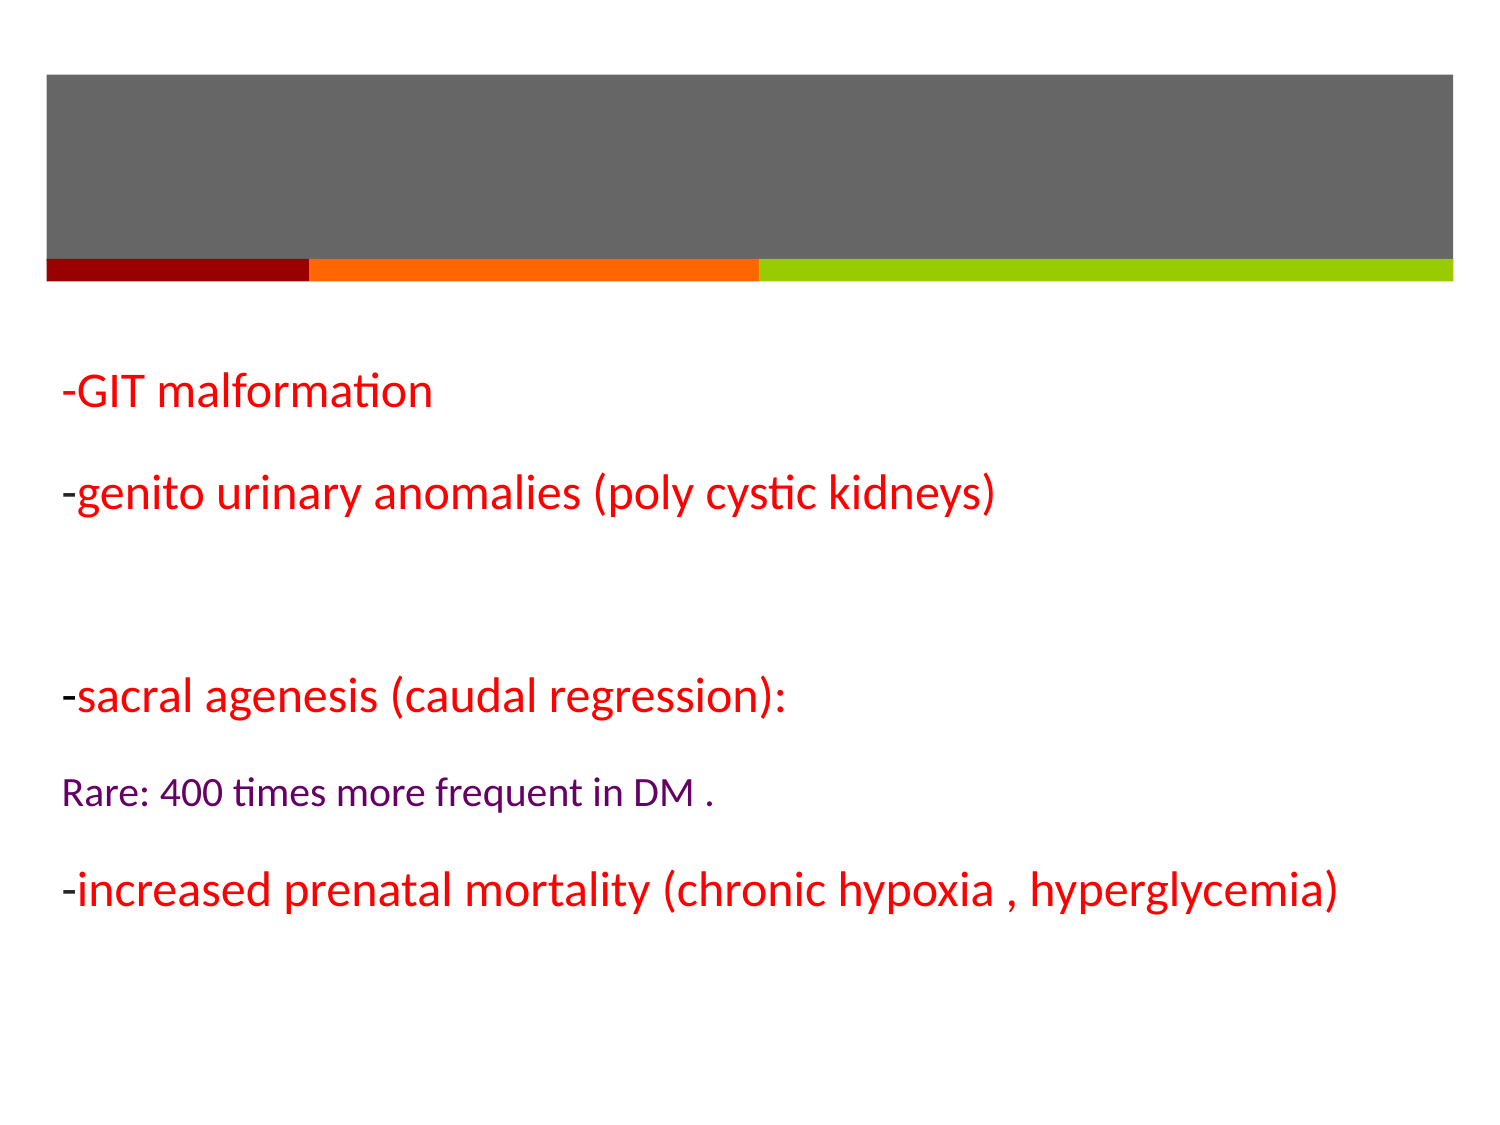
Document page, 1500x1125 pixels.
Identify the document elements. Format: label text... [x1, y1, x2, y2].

list -GIT malformation -genito urinary anomalies (poly cystic kidneys) -sacral agenesis (caudal regression): Rare: 400 times more frequent in DM . -increased prenatal mortality (chronic hypoxia , hyperglycemia) [46, 350, 1454, 1005]
